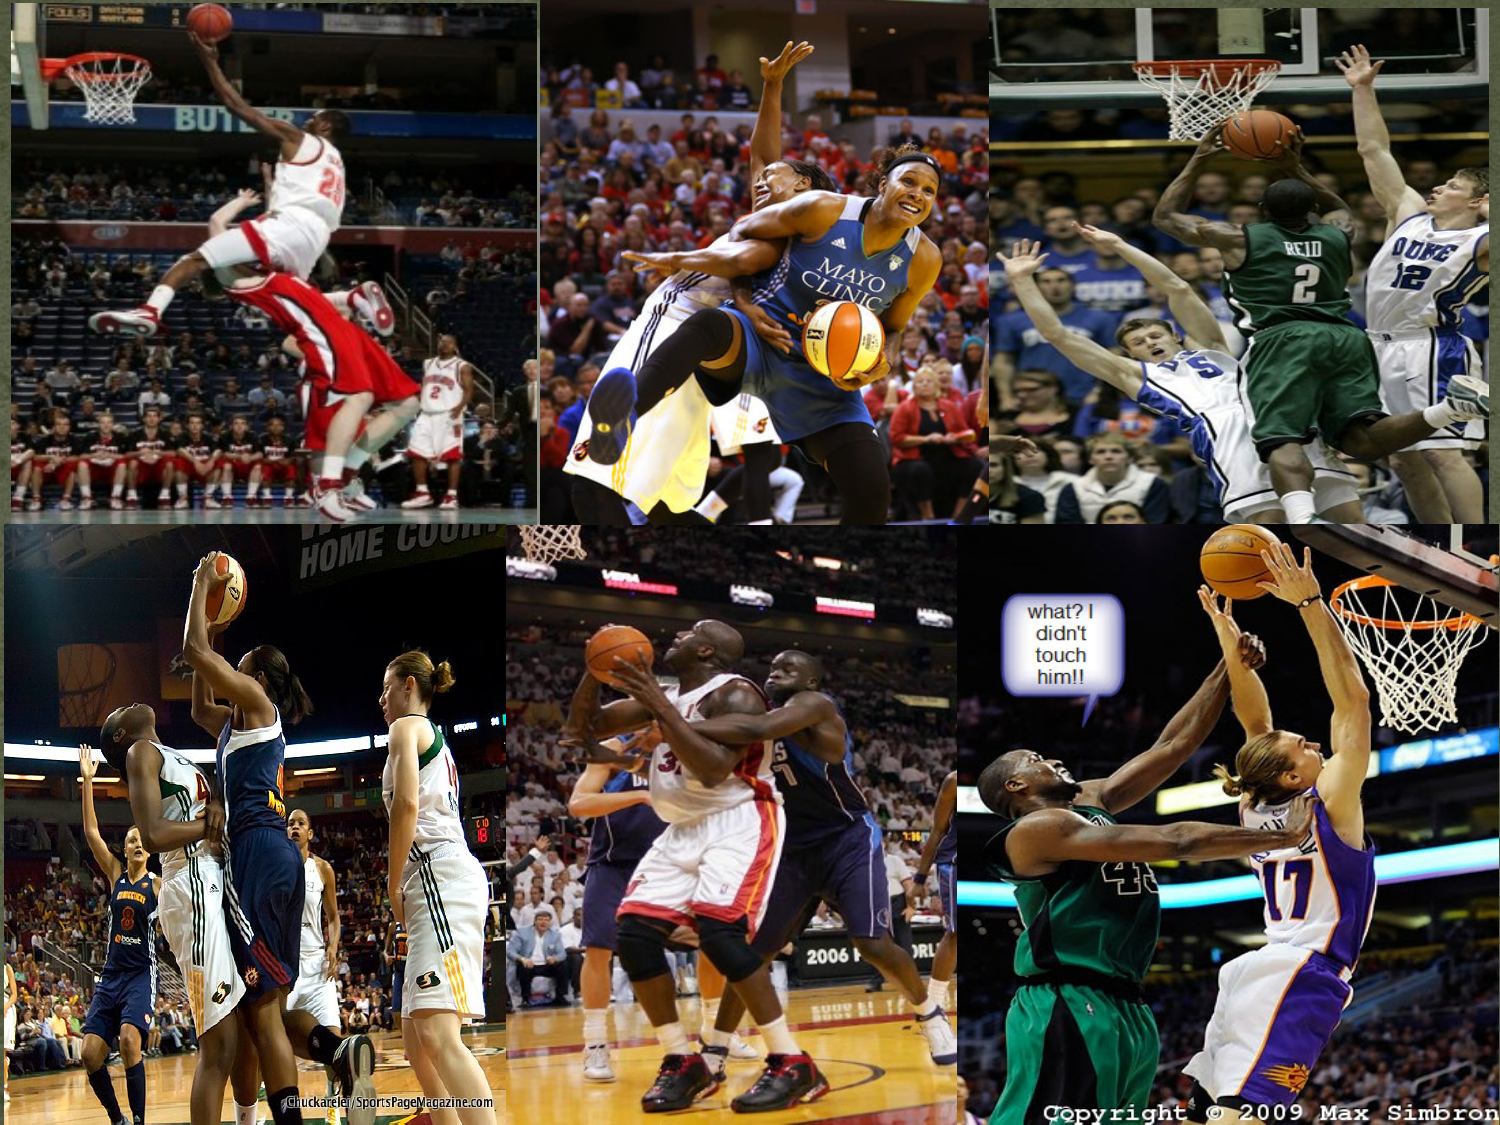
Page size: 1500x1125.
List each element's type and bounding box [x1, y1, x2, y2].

list [543, 2, 987, 523]
picture [4, 3, 1499, 1125]
